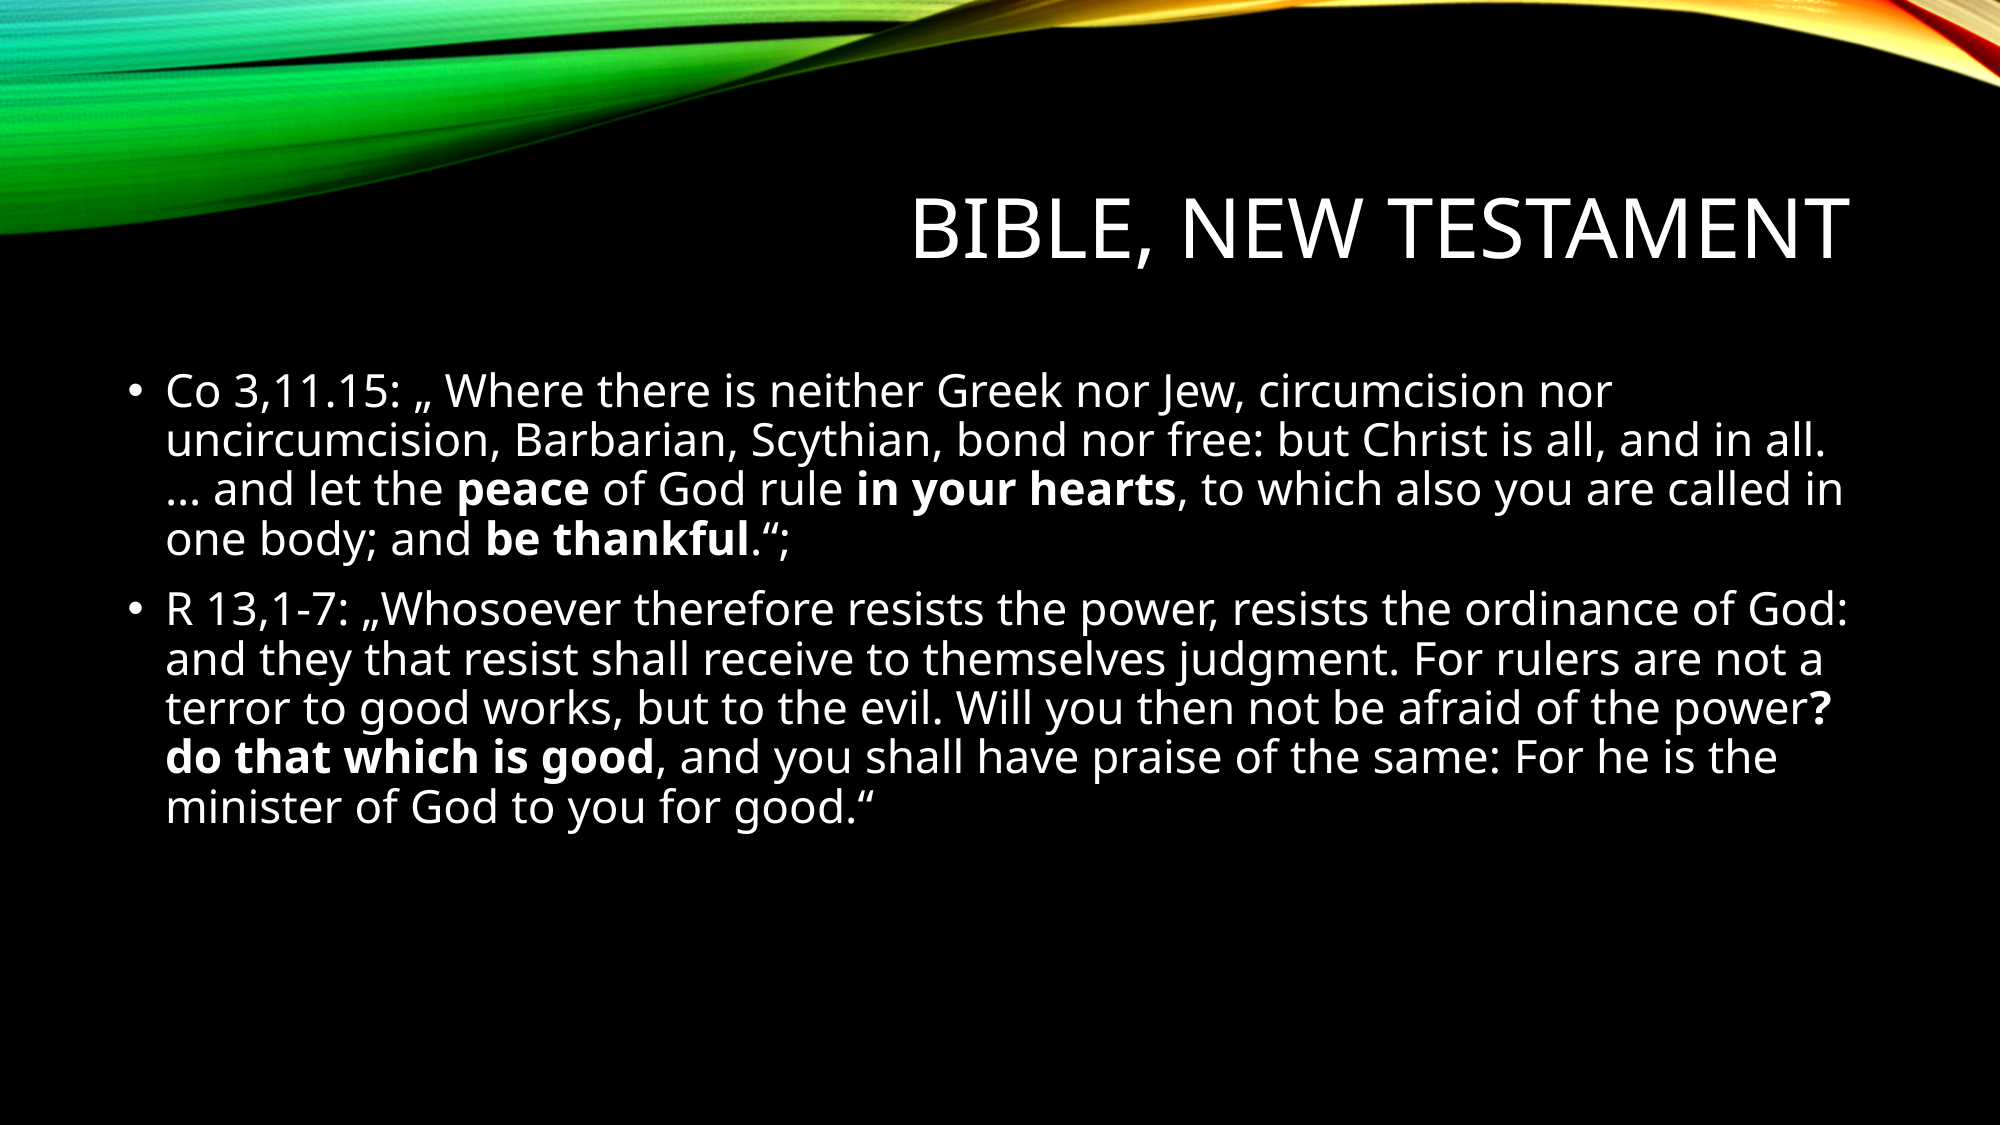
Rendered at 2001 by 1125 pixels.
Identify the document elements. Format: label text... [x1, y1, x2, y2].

title Bible, New Testament [474, 125, 1888, 338]
picture [0, 0, 2000, 237]
list Co 3,11.15: „ Where there is neither Greek nor Jew, circumcision nor uncircumcision, Barbarian, Scythian, bond nor free: but Christ is all, and in all. … and let the peace of God rule in your hearts, to which also you are called in one body; and be thankful.“; R 13,1-7: „Whosoever therefore resists the power, resists the ordinance of God: and they that resist shall receive to themselves judgment. For rulers are not a terror to good works, but to the evil. Will you then not be afraid of the power? do that which is good, and you shall have praise of the same: For he is the minister of God to you for good.“ [112, 360, 1888, 1021]
